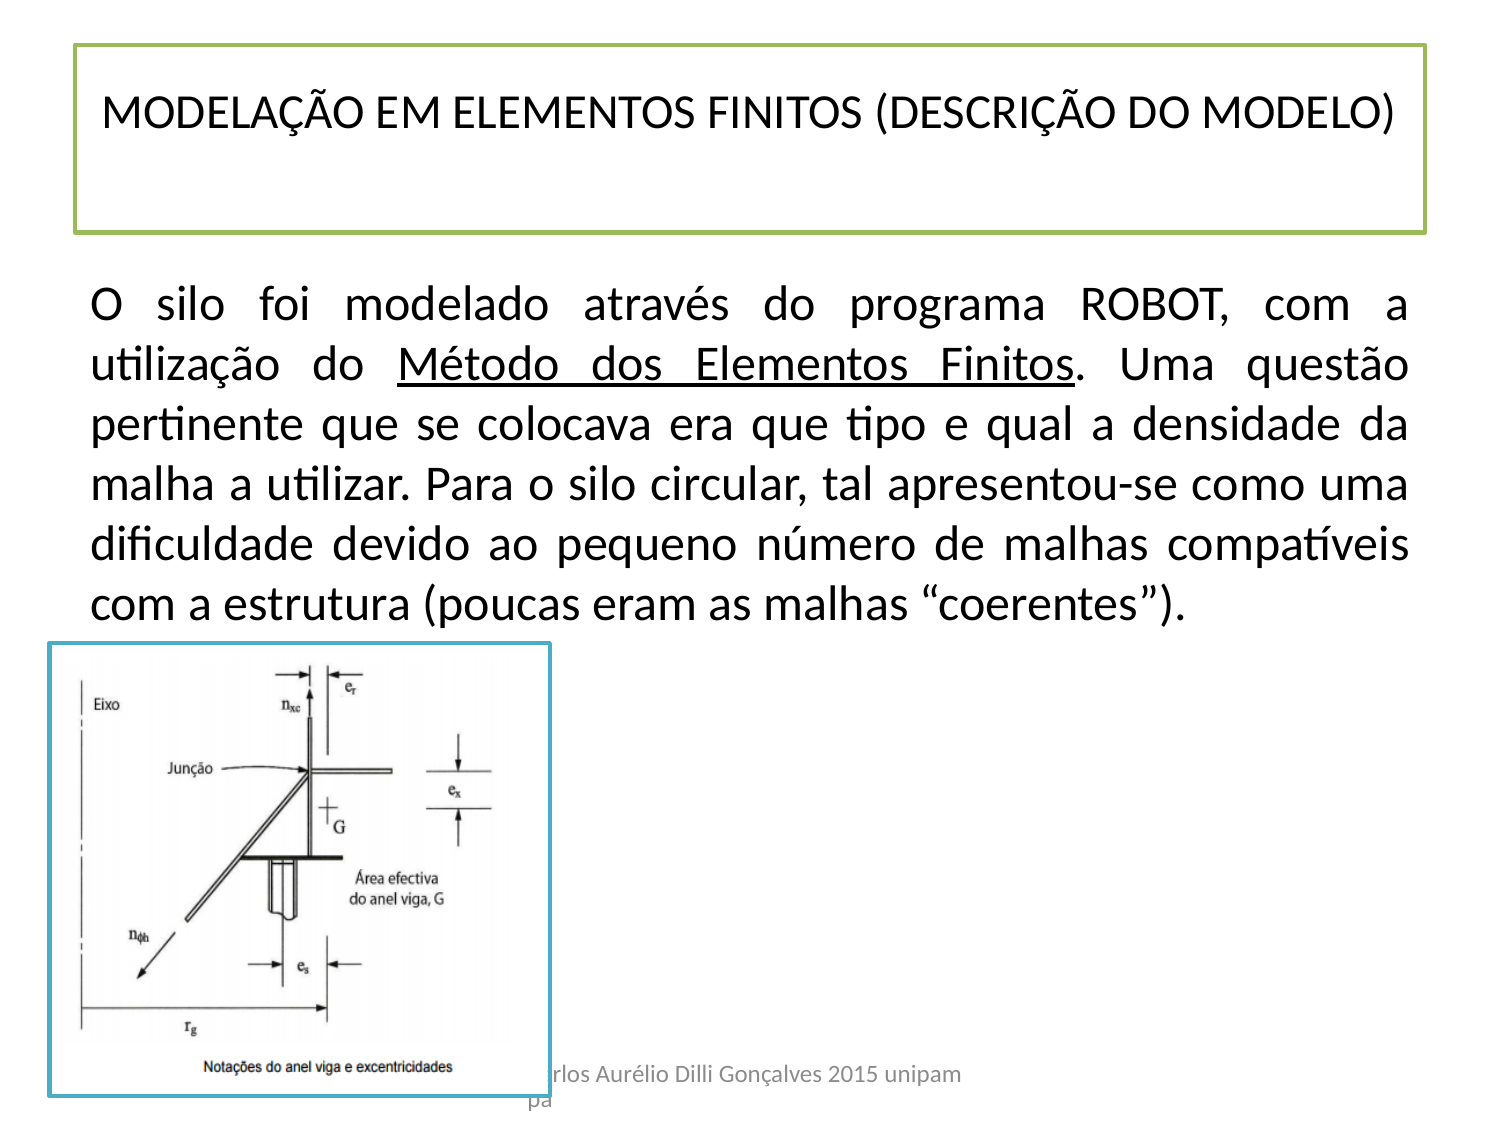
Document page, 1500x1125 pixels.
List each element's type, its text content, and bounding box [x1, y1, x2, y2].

footer Carlos Aurélio Dilli Gonçalves 2015 unipampa [549, 1042, 988, 1103]
picture [51, 644, 548, 1095]
list O silo foi modelado através do programa ROBOT, com a utilização do Método dos Elementos Finitos. Uma questão pertinente que se colocava era que tipo e qual a densidade da malha a utilizar. Para o silo circular, tal apresentou-se como uma dificuldade devido ao pequeno número de malhas compatíveis com a estrutura (poucas eram as malhas “coerentes”). [75, 262, 1425, 1005]
title MODELAÇÃO EM ELEMENTOS FINITOS (DESCRIÇÃO DO MODELO) [73, 43, 1427, 235]
